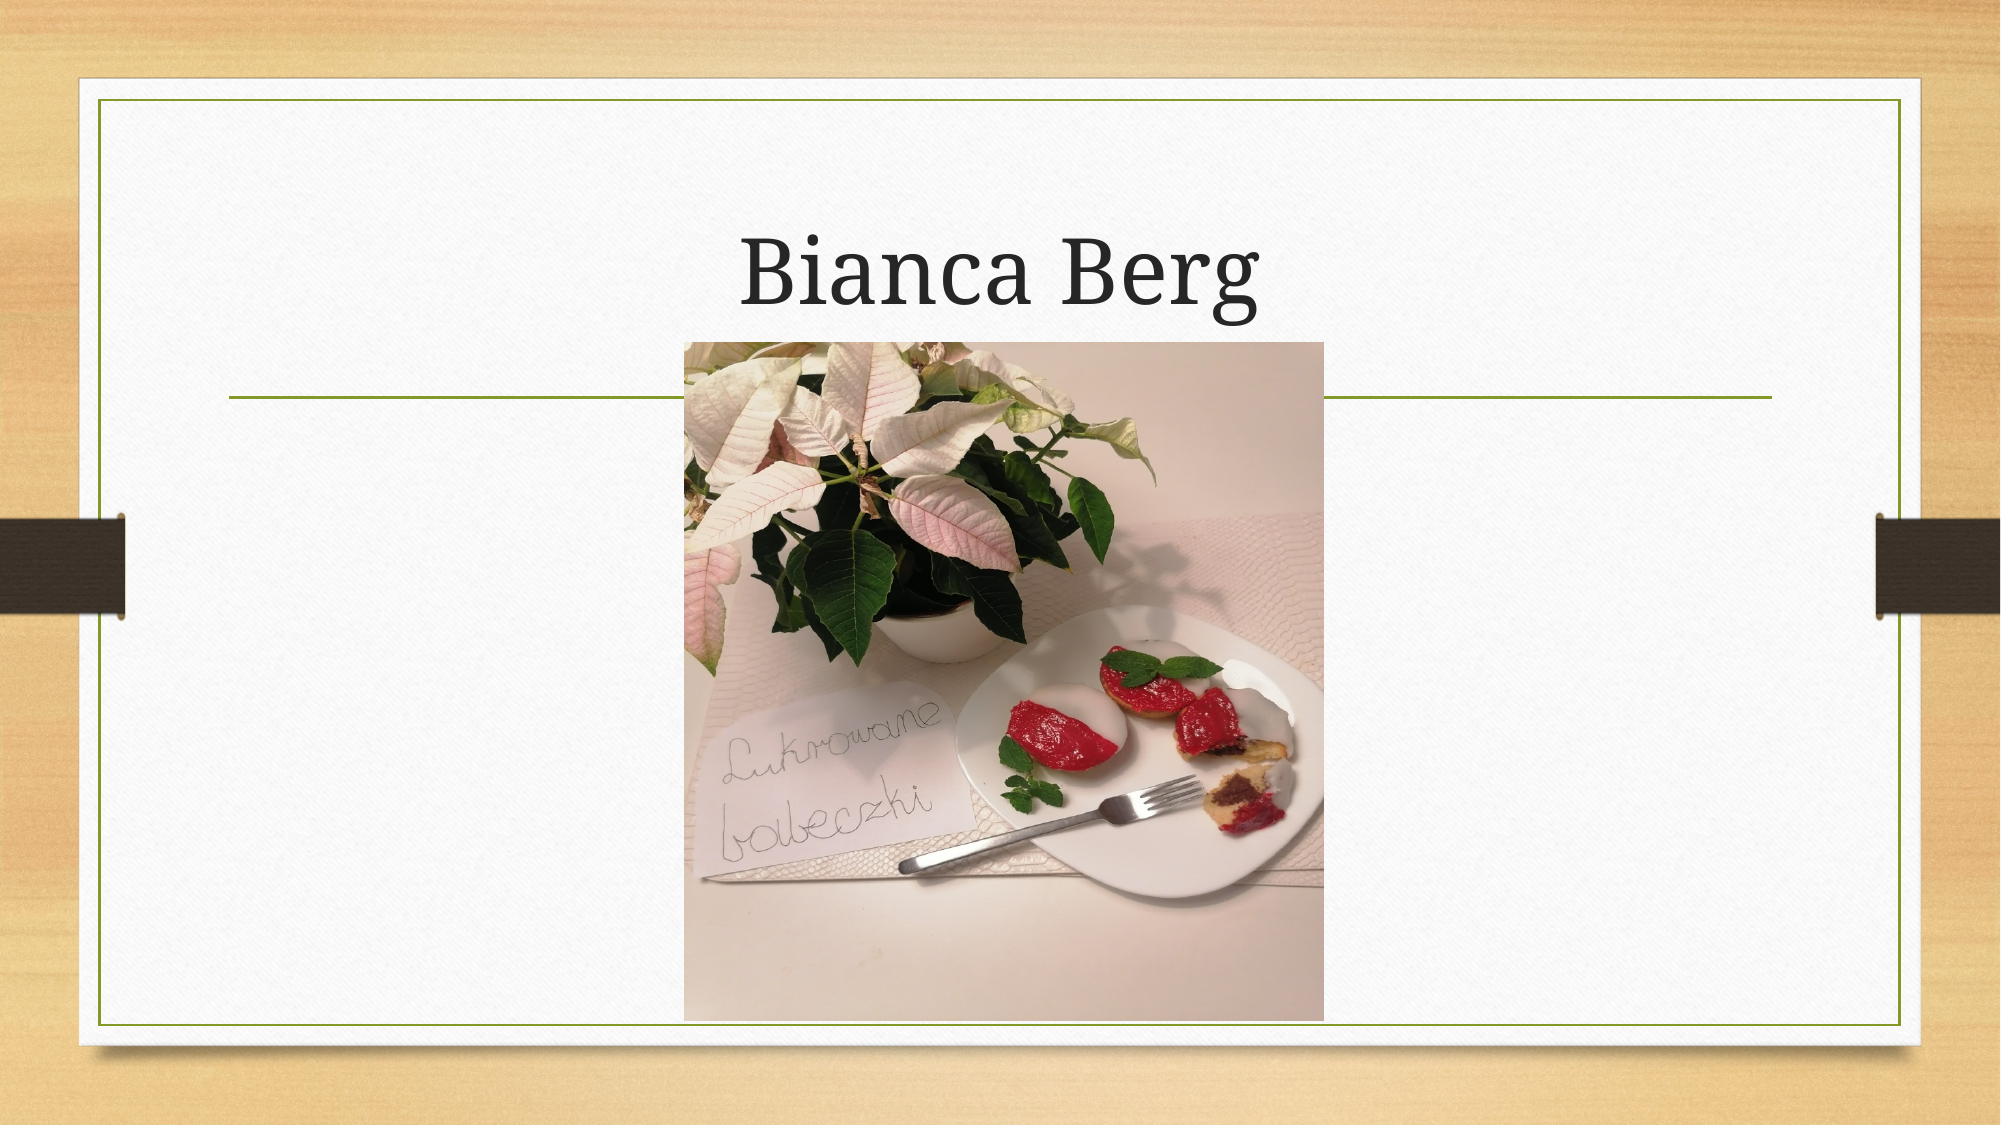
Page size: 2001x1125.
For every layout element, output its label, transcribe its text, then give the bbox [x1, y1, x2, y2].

picture [0, 0, 2001, 1125]
title Bianca Berg [212, 161, 1788, 375]
